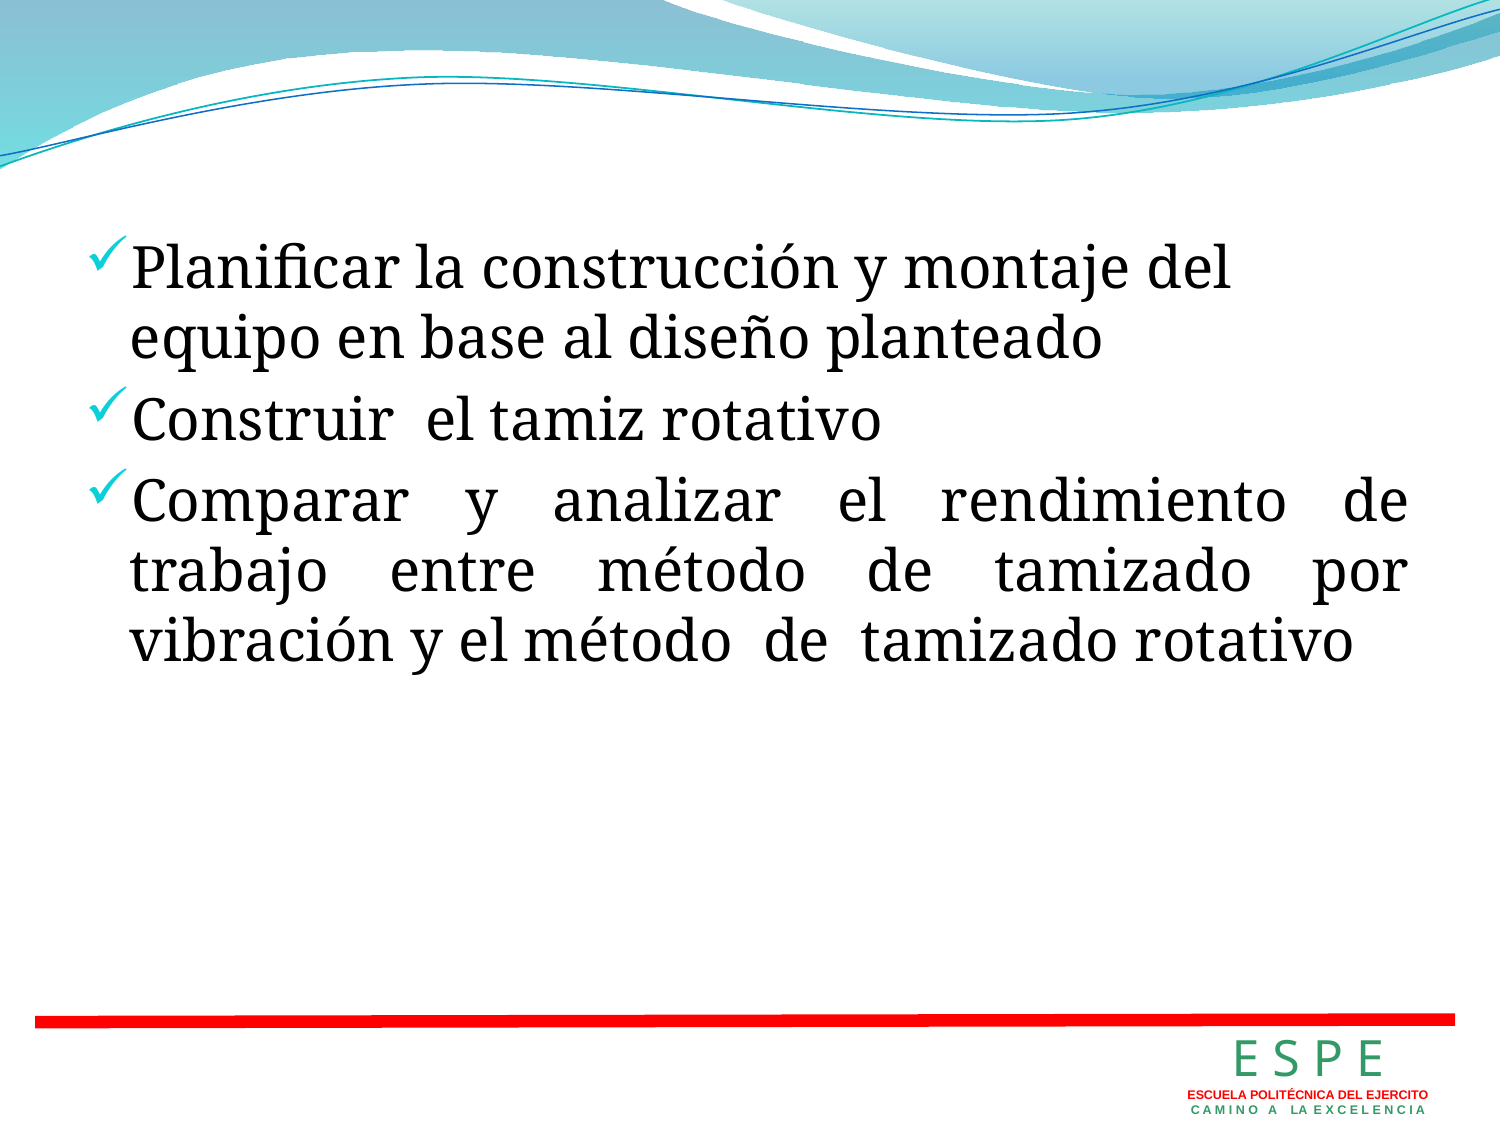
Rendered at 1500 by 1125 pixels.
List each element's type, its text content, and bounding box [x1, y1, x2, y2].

list Planificar la construcción y montaje del equipo en base al diseño planteado Construir el tamiz rotativo Comparar y analizar el rendimiento de trabajo entre método de tamizado por vibración y el método de tamizado rotativo [70, 222, 1425, 1079]
text_box E S P E ESCUELA POLITÉCNICA DEL EJERCITO C A M I N O A LA E X C E L E N C I A [1160, 1018, 1456, 1125]
